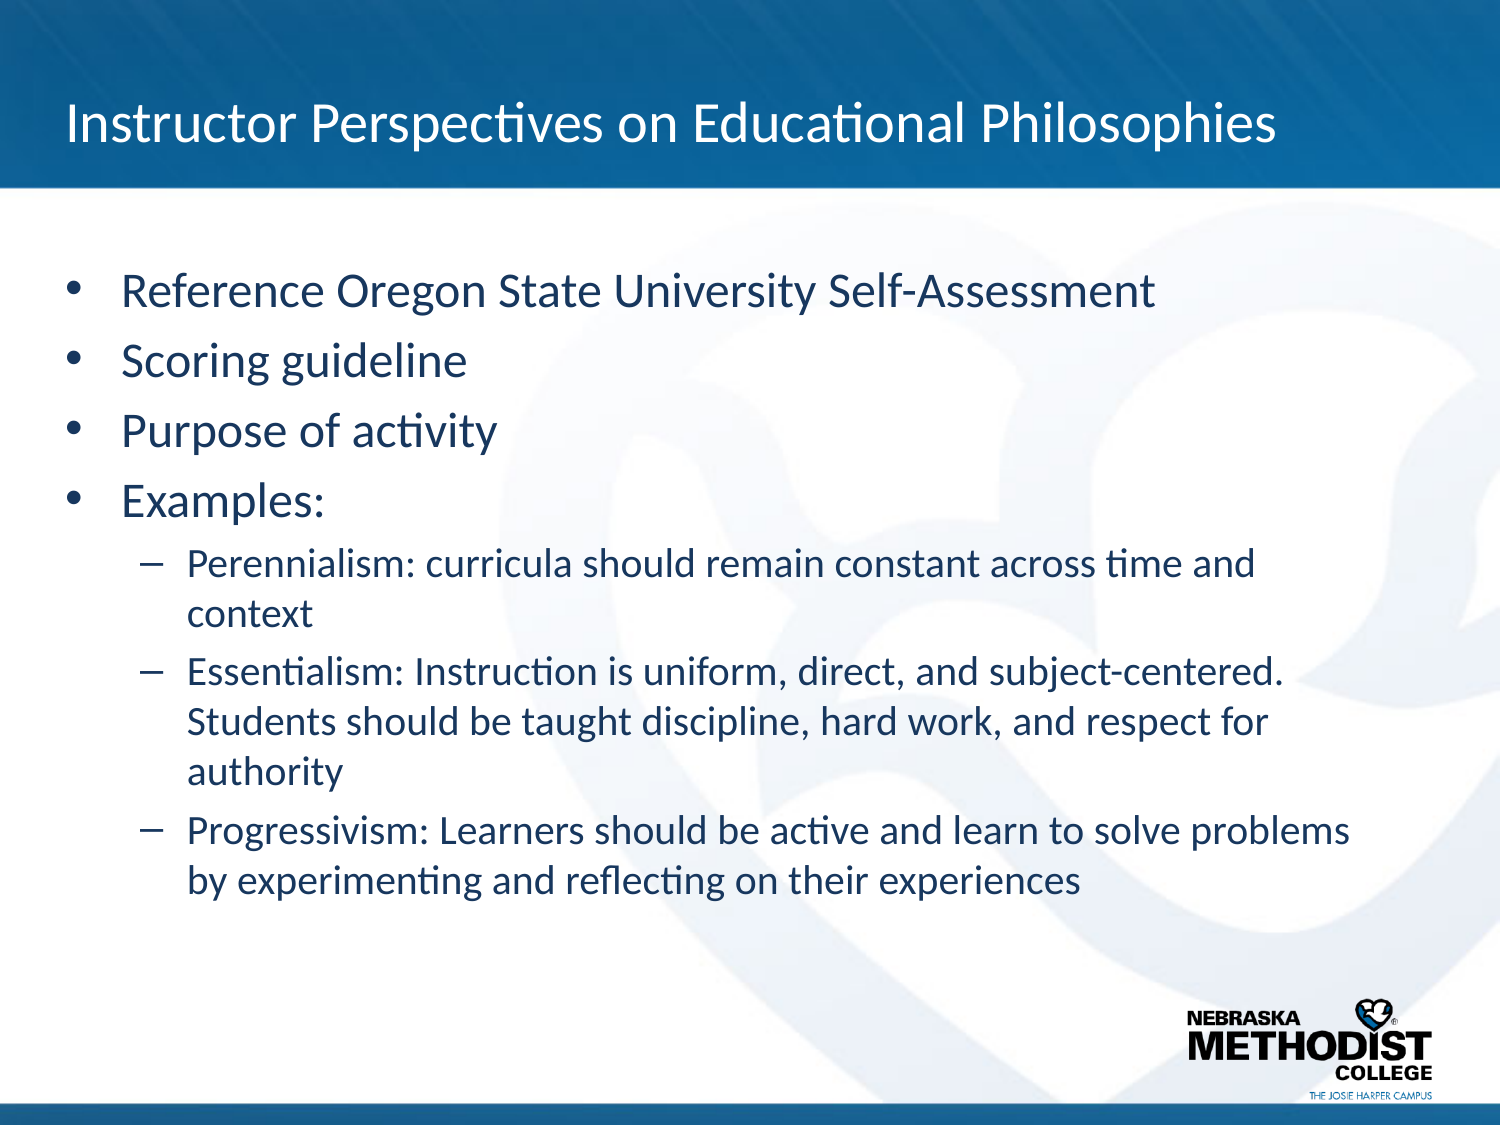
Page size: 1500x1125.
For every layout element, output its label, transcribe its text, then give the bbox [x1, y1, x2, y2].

picture [0, 0, 1500, 1125]
title Instructor Perspectives on Educational Philosophies [50, 24, 1425, 213]
list Reference Oregon State University Self-Assessment Scoring guideline Purpose of activity Examples: Perennialism: curricula should remain constant across time and context Essentialism: Instruction is uniform, direct, and subject-centered. Students should be taught discipline, hard work, and respect for authority Progressivism: Learners should be active and learn to solve problems by experimenting and reflecting on their experiences [50, 249, 1400, 975]
